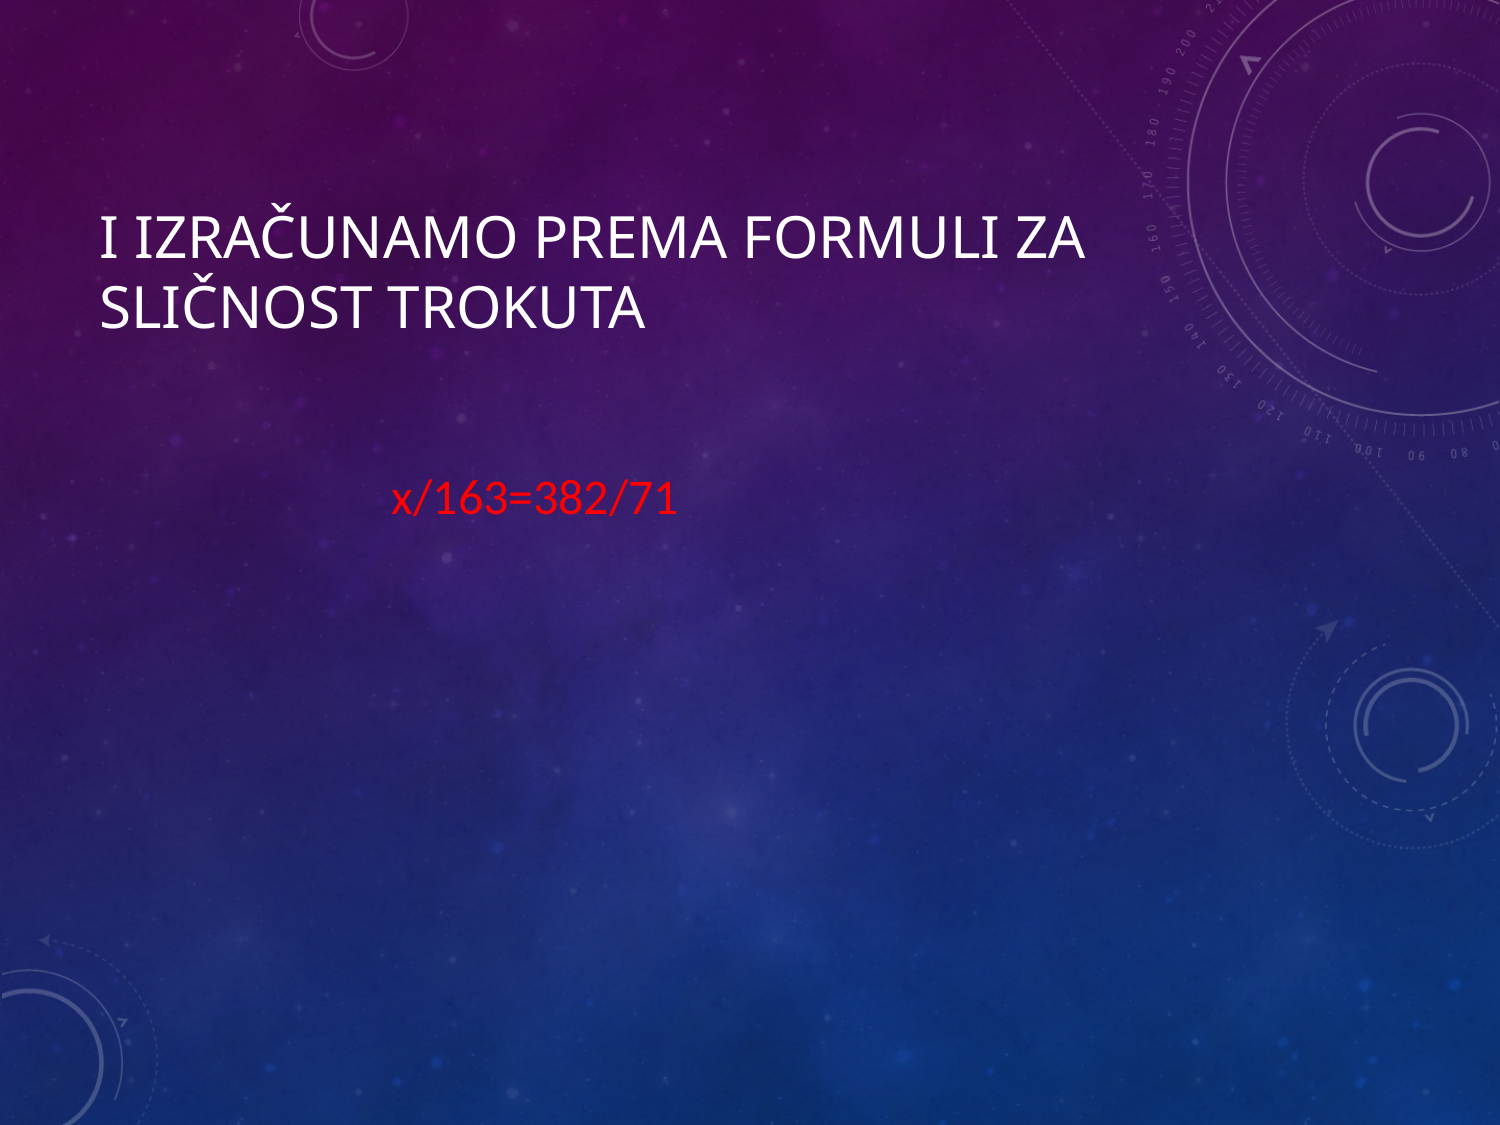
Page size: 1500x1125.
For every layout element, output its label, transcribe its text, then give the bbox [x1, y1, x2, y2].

title I izračunamo prema formuli za sličnost trokuta [84, 180, 1331, 269]
list x/163=382/71 [84, 269, 1331, 719]
picture [0, 0, 1500, 1125]
